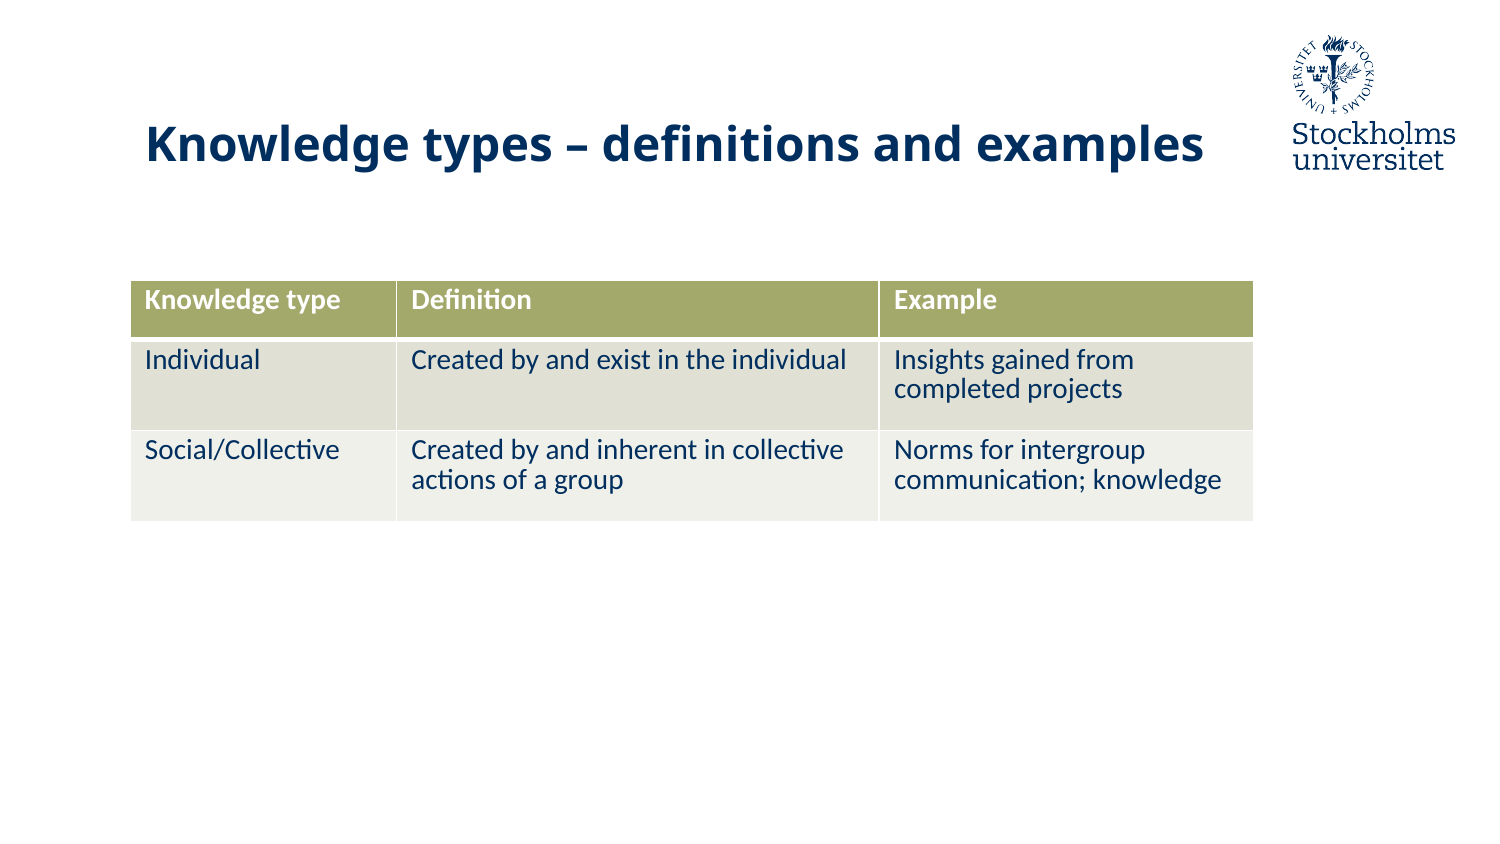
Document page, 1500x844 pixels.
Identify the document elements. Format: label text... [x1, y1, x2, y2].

title Knowledge types – definitions and examples [129, 102, 1254, 201]
table_cell Individual [131, 342, 396, 430]
table_cell Created by and exist in the individual [397, 342, 878, 430]
table_header Definition [397, 281, 878, 337]
table_cell Norms for intergroup communication; knowledge [880, 431, 1253, 521]
picture [1293, 35, 1455, 170]
table_cell Created by and inherent in collective actions of a group [397, 431, 878, 521]
table_cell Social/Collective [131, 431, 396, 521]
table_cell Insights gained from completed projects [880, 342, 1253, 430]
table_header Knowledge type [131, 281, 396, 337]
table_header Example [880, 281, 1253, 337]
